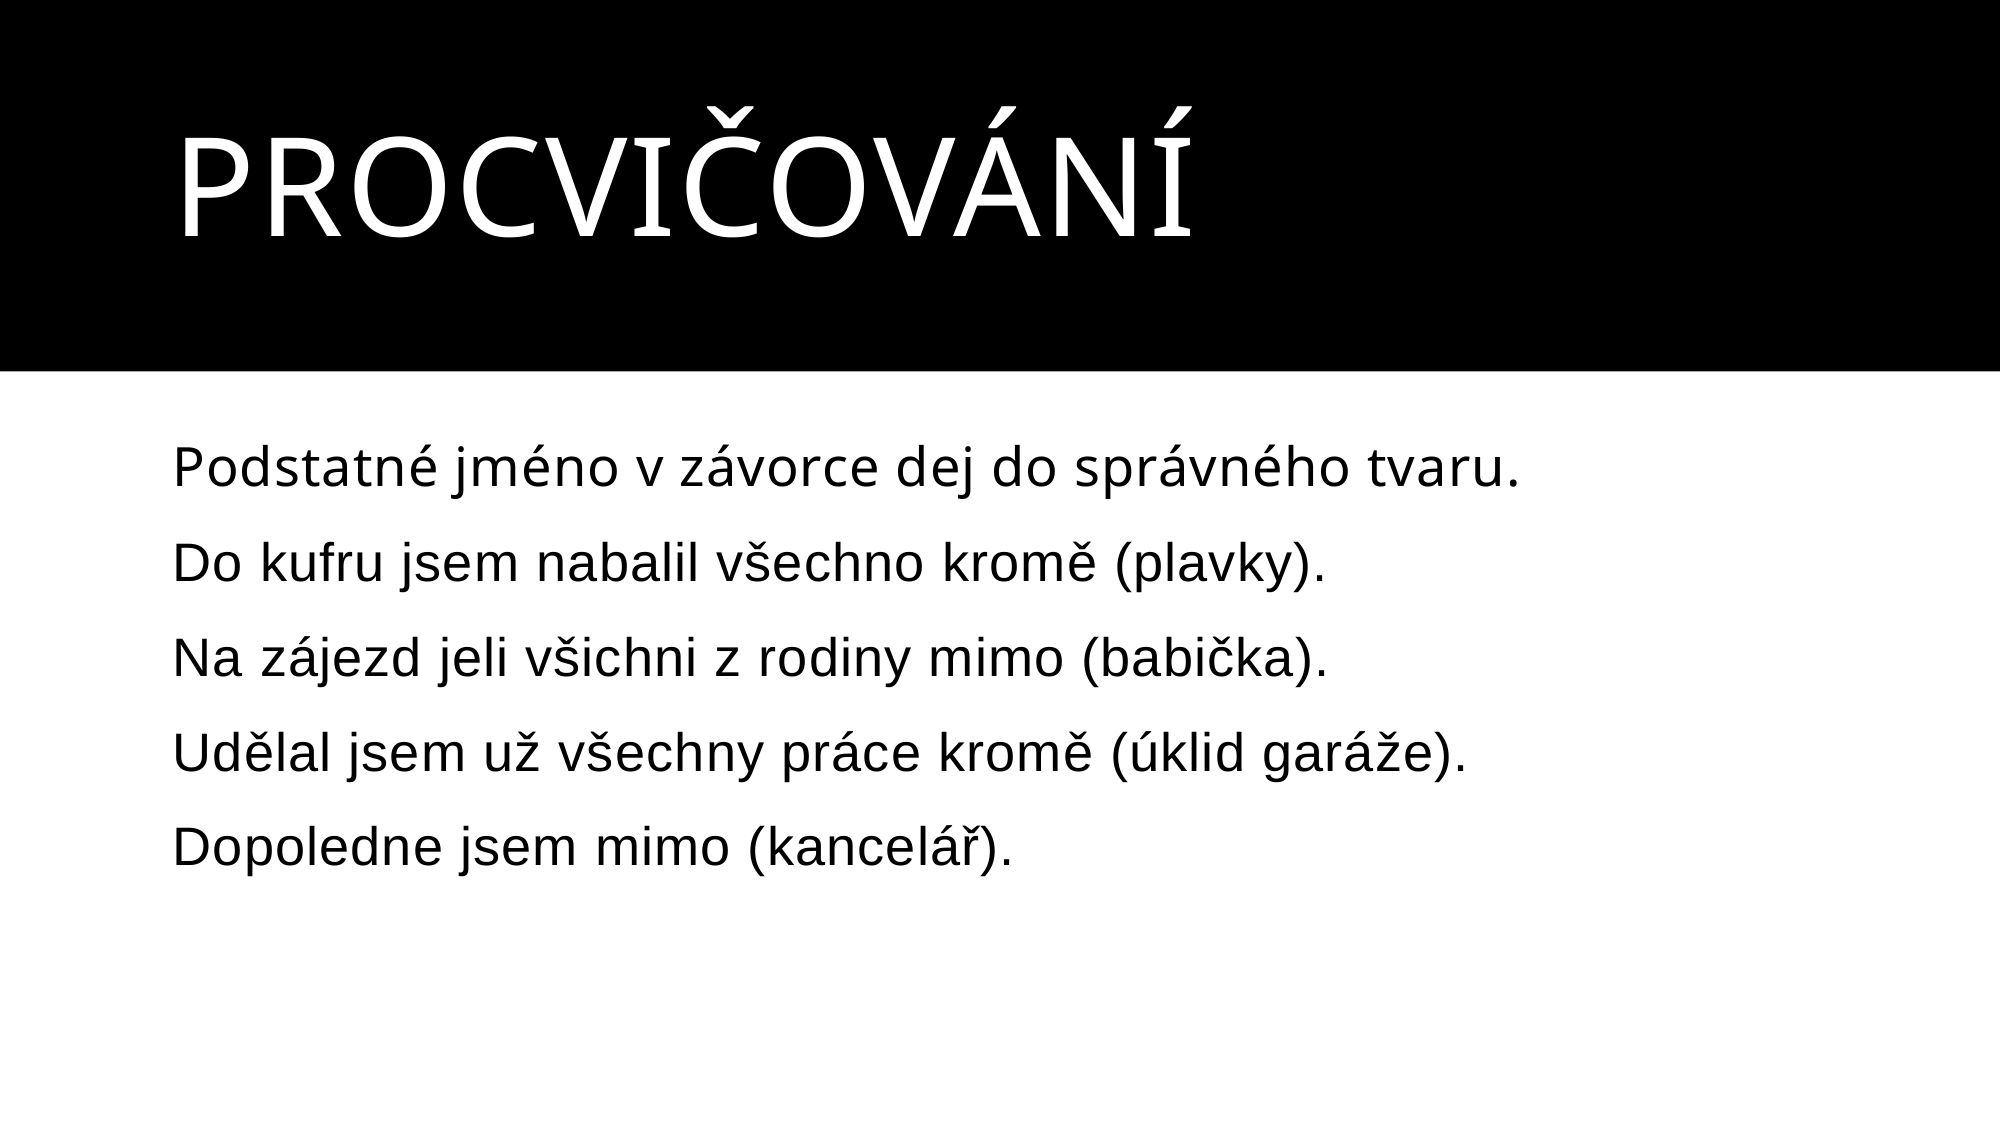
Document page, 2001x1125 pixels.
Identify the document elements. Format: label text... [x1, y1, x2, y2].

title procvičování [157, 52, 1842, 332]
list Podstatné jméno v závorce dej do správného tvaru. Do kufru jsem nabalil všechno kromě (plavky). Na zájezd jeli všichni z rodiny mimo (babička). Udělal jsem už všechny práce kromě (úklid garáže). Dopoledne jsem mimo (kancelář). [157, 424, 1842, 1014]
